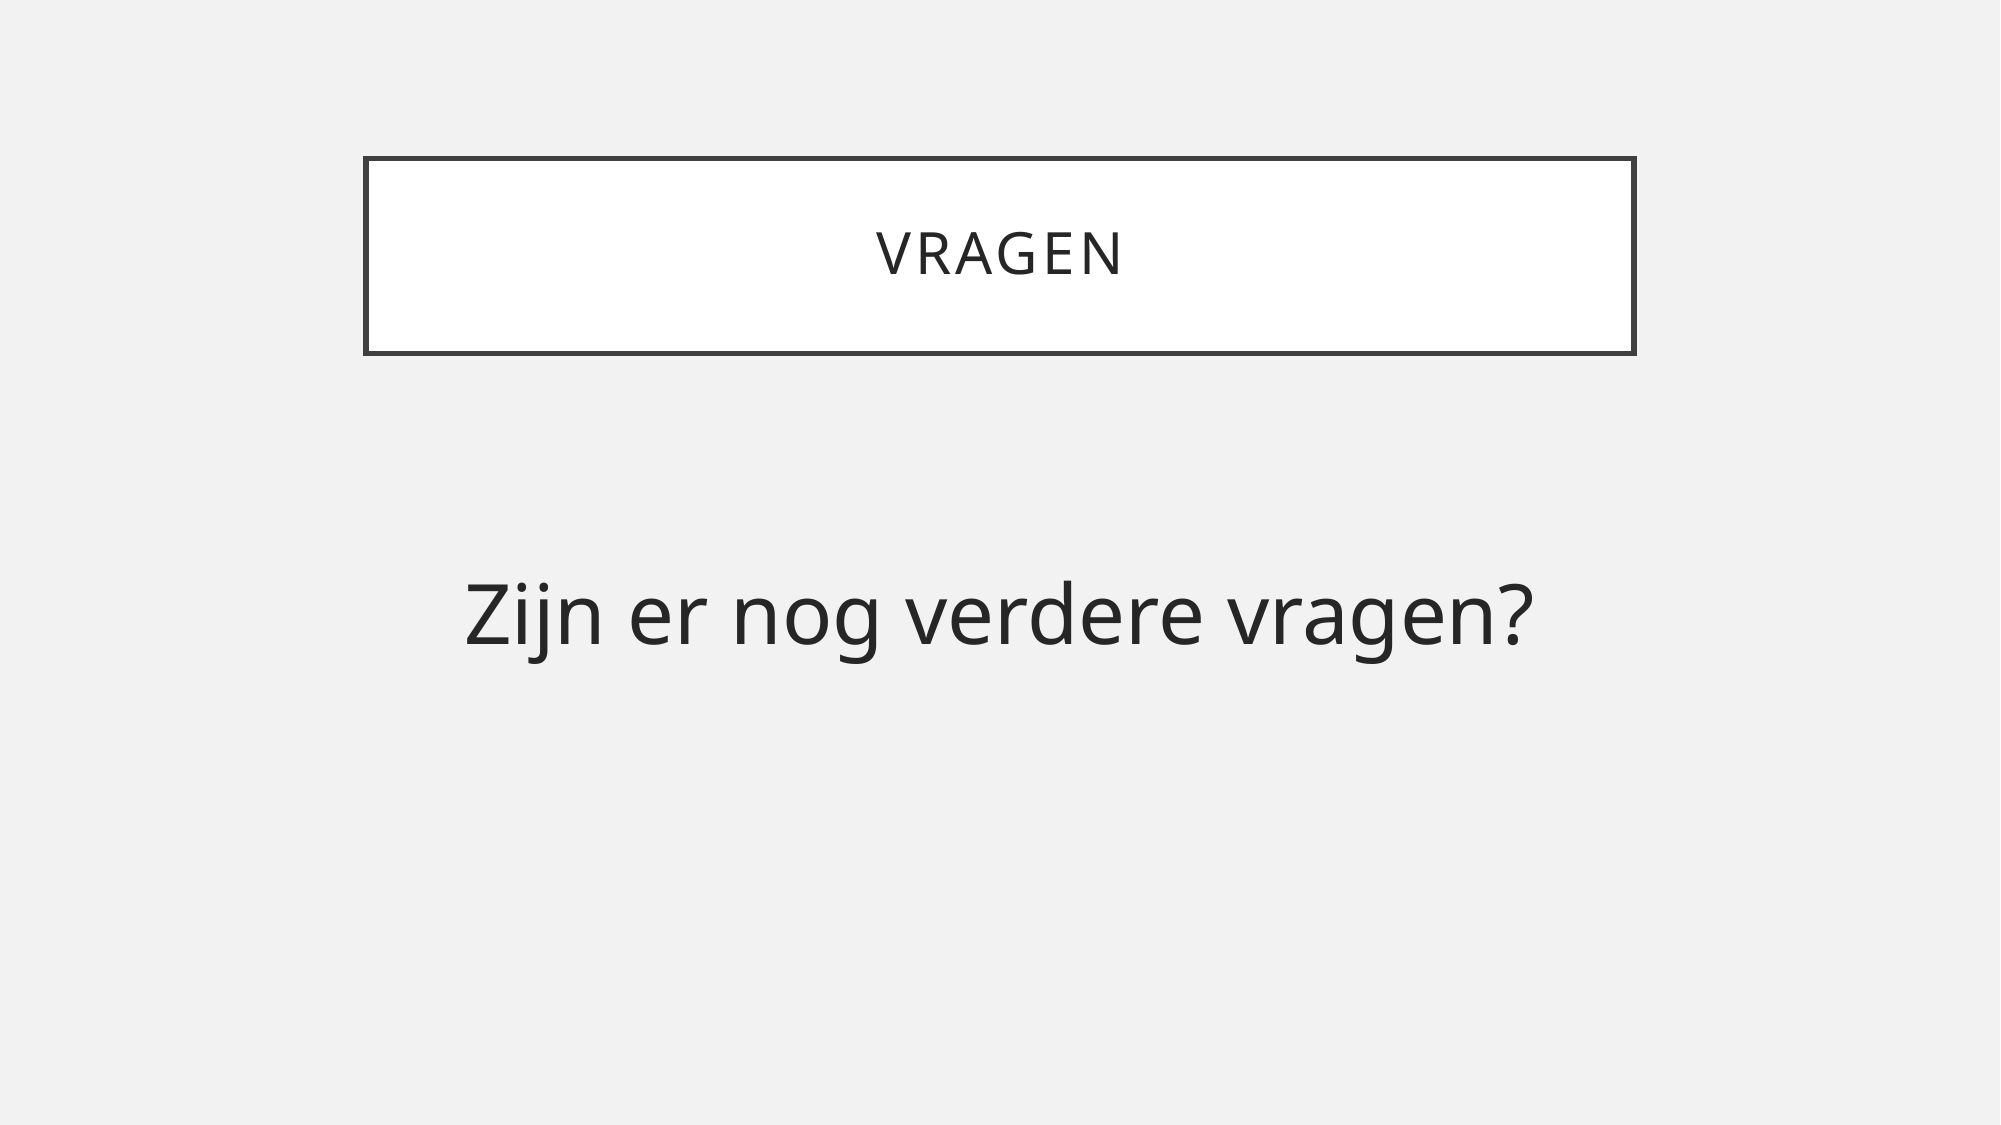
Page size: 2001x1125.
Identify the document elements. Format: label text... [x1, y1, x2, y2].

title vragen [363, 156, 1637, 356]
list Zijn er nog verdere vragen? [366, 432, 1634, 942]
